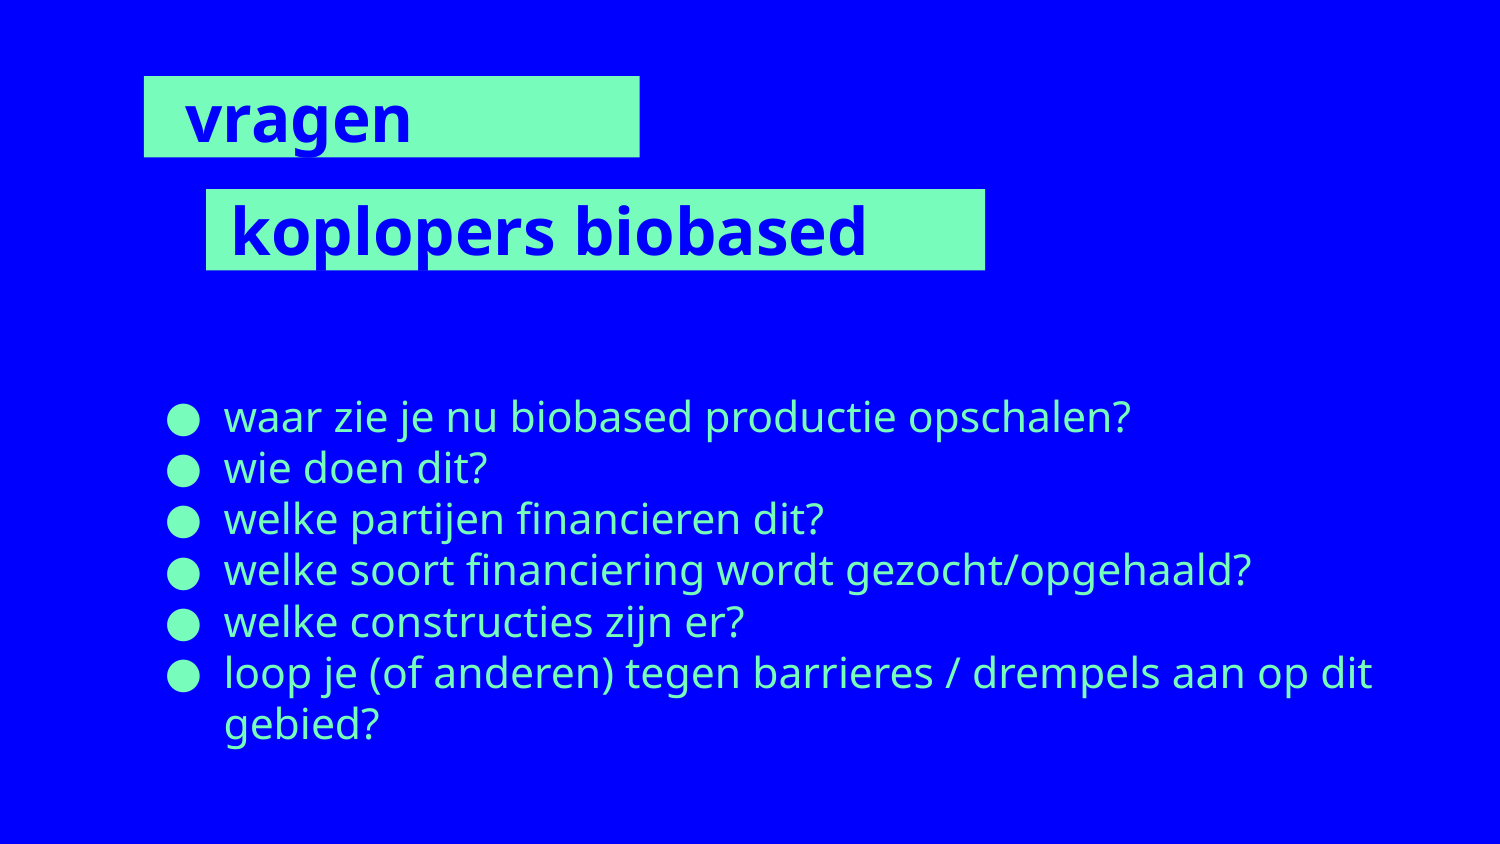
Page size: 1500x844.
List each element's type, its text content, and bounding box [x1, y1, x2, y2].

text_box [143, 76, 153, 158]
text_box koplopers biobased bouwen [215, 175, 1084, 363]
text_box vragen aan [153, 62, 538, 250]
text_box [206, 189, 215, 271]
text_box [538, 76, 640, 158]
text_box waar zie je nu biobased productie opschalen? wie doen dit? welke partijen financieren dit? welke soort financiering wordt gezocht/opgehaald? welke constructies zijn er? loop je (of anderen) tegen barrieres / drempels aan op dit gebied? [133, 352, 1447, 785]
